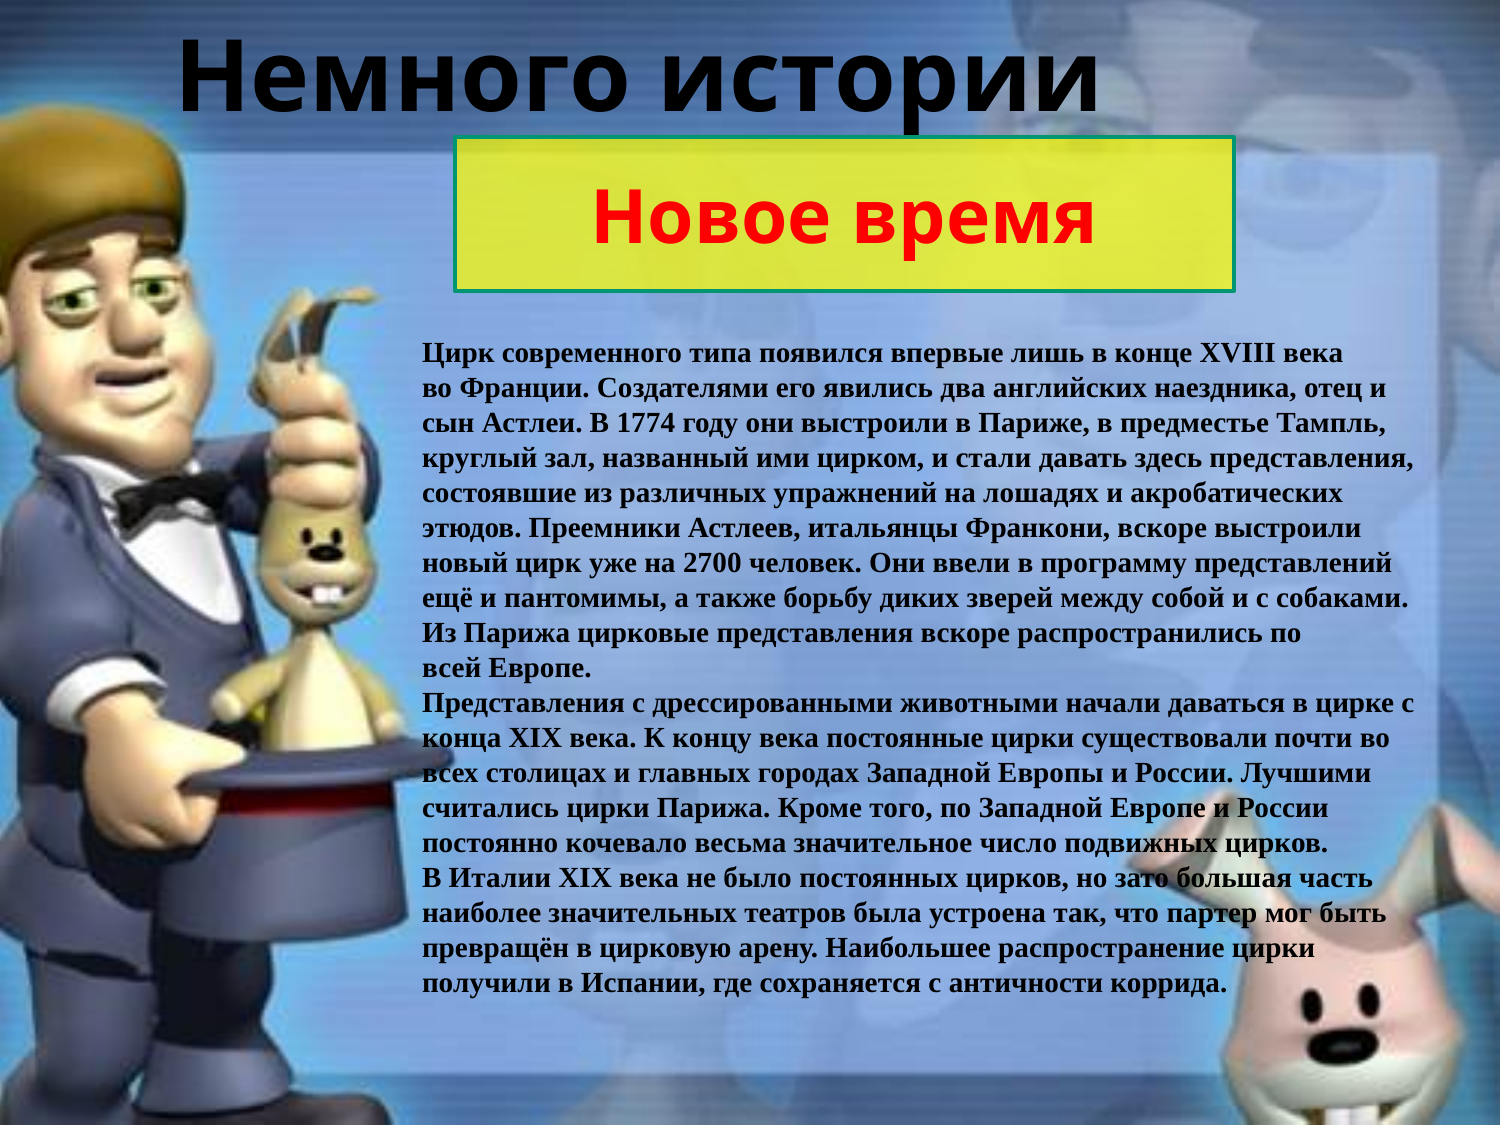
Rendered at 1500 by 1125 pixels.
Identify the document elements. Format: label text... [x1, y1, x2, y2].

title Немного истории [159, 2, 1500, 141]
text_box Новое время [453, 135, 1236, 293]
text_box Цирк современного типа появился впервые лишь в конце XVIII века во Франции. Создателями его явились два английских наездника, отец и сын Астлеи. В 1774 году они выстроили в Париже, в предместье Тампль, круглый зал, названный ими цирком, и стали давать здесь представления, состоявшие из различных упражнений на лошадях и акробатических этюдов. Преемники Астлеев, итальянцы Франкони, вскоре выстроили новый цирк уже на 2700 человек. Они ввели в программу представлений ещё и пантомимы, а также борьбу диких зверей между собой и с собаками. Из Парижа цирковые представления вскоре распространились по всей Европе. Представления с дрессированными животными начали даваться в цирке с конца XIX века. К концу века постоянные цирки существовали почти во всех столицах и главных городах Западной Европы и России. Лучшими считались цирки Парижа. Кроме того, по Западной Европе и России постоянно кочевало весьма значительное число подвижных цирков. В Италии XIX века не было постоянных цирков, но зато большая часть наиболее значительных театров была устроена так, что партер мог быть превращён в цирковую арену. Наибольшее распространение цирки получили в Испании, где сохраняется с античности коррида. [407, 326, 1447, 1006]
picture [0, 0, 1500, 1125]
